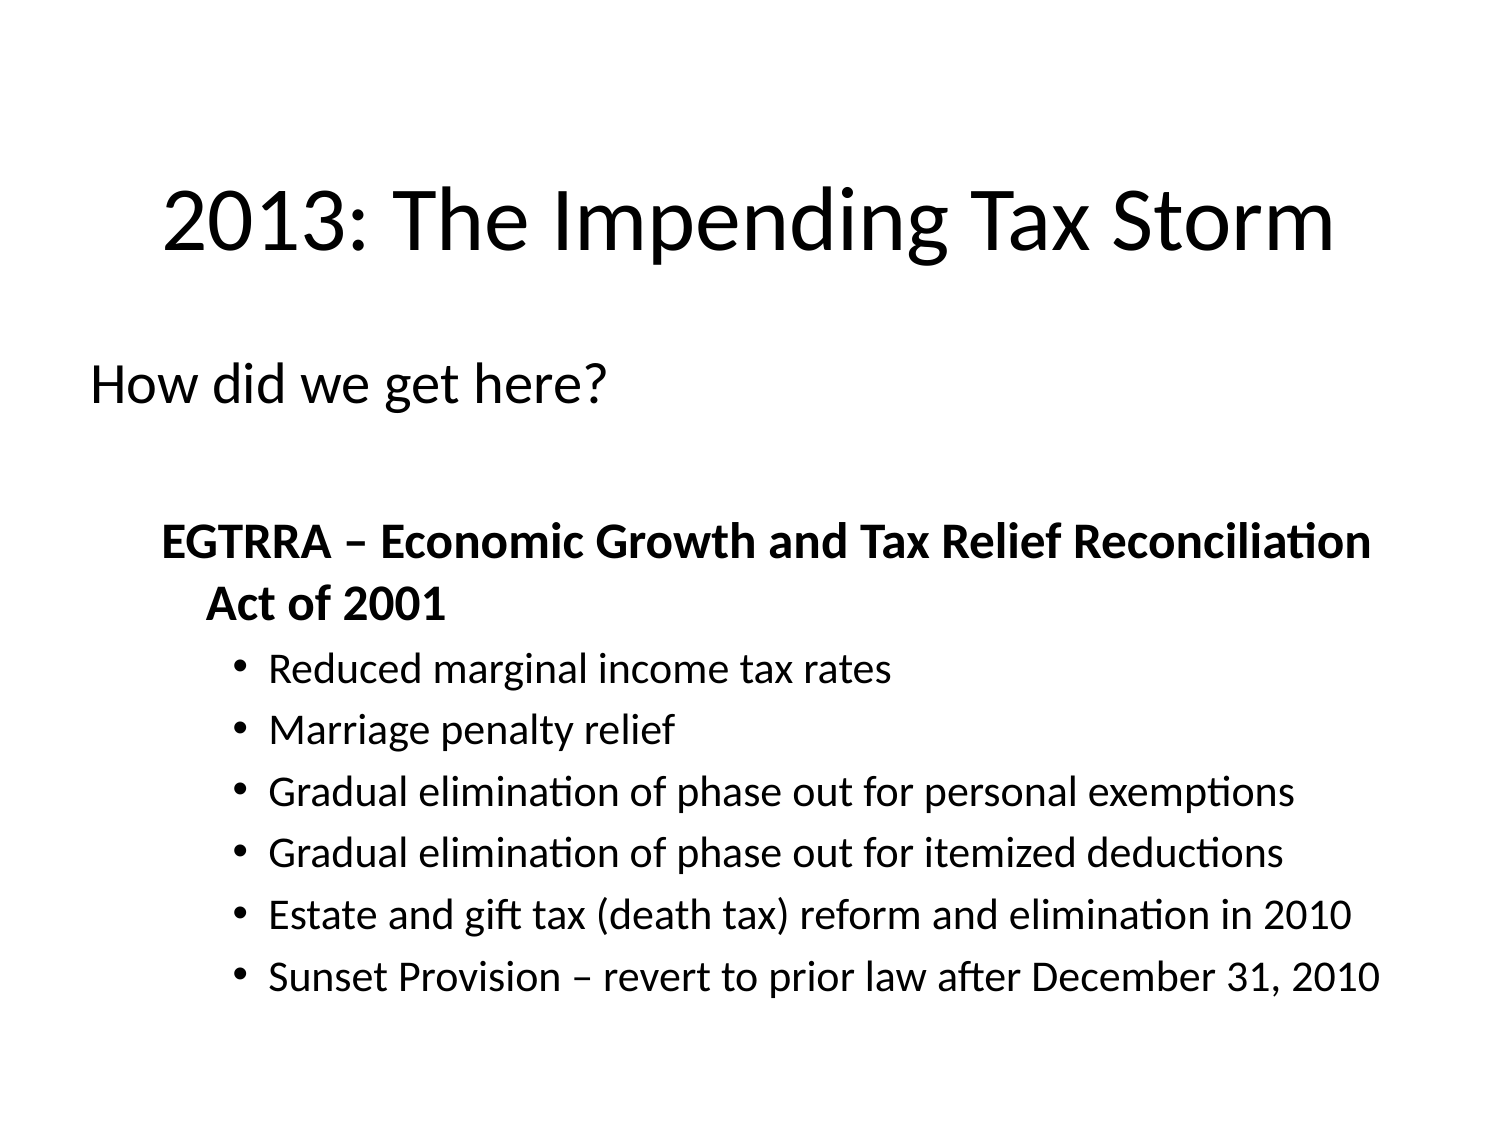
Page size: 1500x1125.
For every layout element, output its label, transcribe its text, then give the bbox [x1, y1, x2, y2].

list How did we get here? EGTRRA – Economic Growth and Tax Relief Reconciliation Act of 2001 Reduced marginal income tax rates Marriage penalty relief Gradual elimination of phase out for personal exemptions Gradual elimination of phase out for itemized deductions Estate and gift tax (death tax) reform and elimination in 2010 Sunset Provision – revert to prior law after December 31, 2010 [75, 337, 1425, 1080]
title 2013: The Impending Tax Storm [75, 120, 1425, 308]
